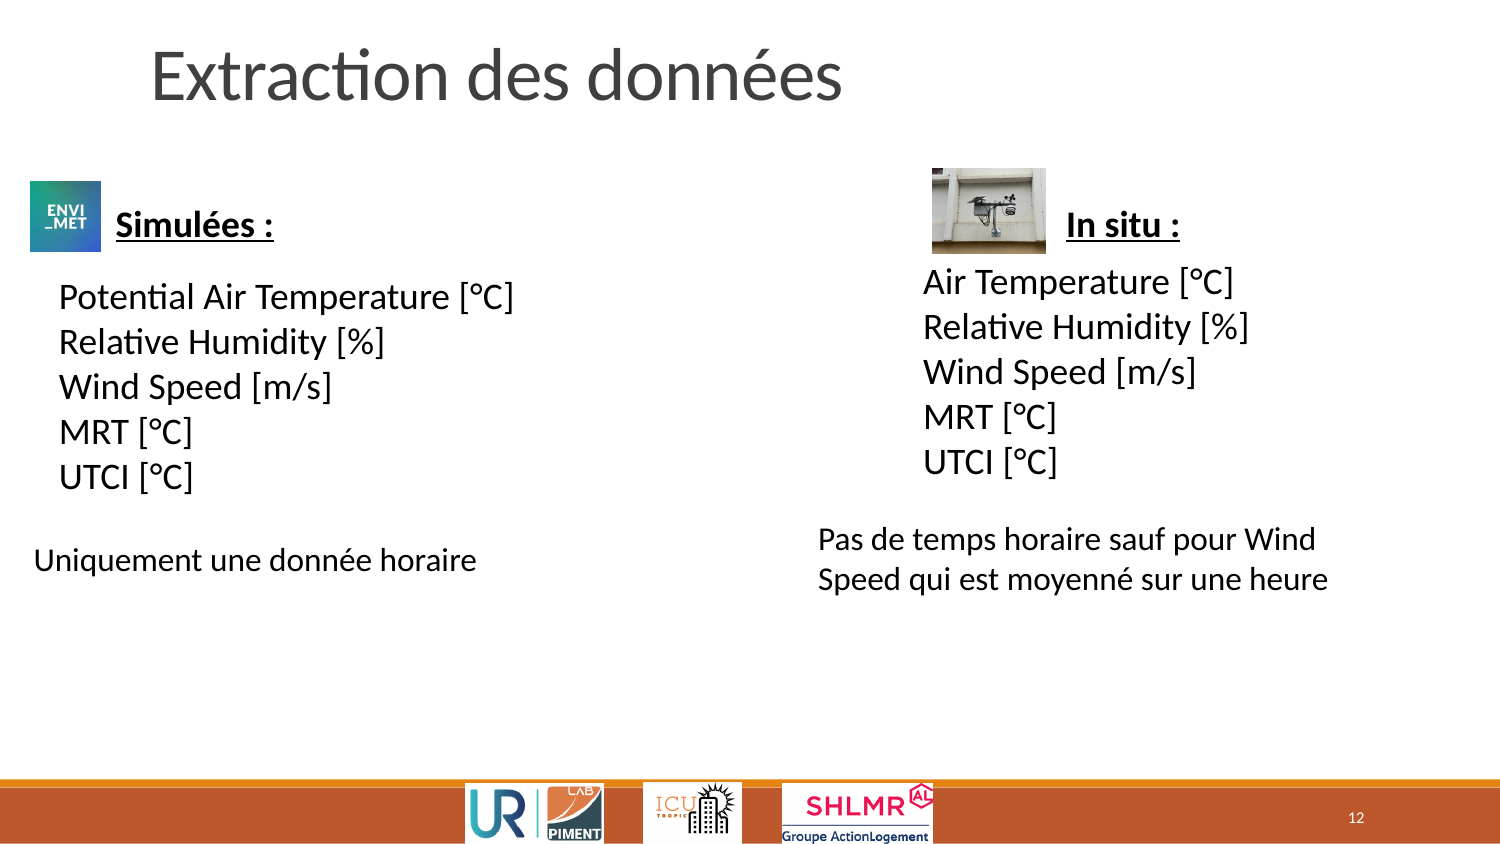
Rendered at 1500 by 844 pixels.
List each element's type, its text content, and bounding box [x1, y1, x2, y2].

picture [30, 181, 101, 252]
text_box Uniquement une donnée horaire [18, 530, 493, 586]
title Extraction des données [135, 35, 1373, 214]
picture [643, 782, 742, 844]
text_box In situ : [1054, 192, 1196, 249]
text_box Pas de temps horaire sauf pour Wind Speed qui est moyenné sur une heure [803, 510, 1373, 605]
picture [931, 167, 1046, 254]
picture [782, 783, 933, 844]
text_box Potential Air Temperature [°C] Relative Humidity [%] Wind Speed [m/s] MRT [°C] UTCI [°C] [44, 264, 530, 550]
text_box Air Temperature [°C] Relative Humidity [%] Wind Speed [m/s] MRT [°C] UTCI [°C] [908, 249, 1265, 510]
picture [465, 783, 604, 844]
slide_number 12 [1218, 794, 1380, 840]
text_box Simulées : [109, 192, 290, 253]
